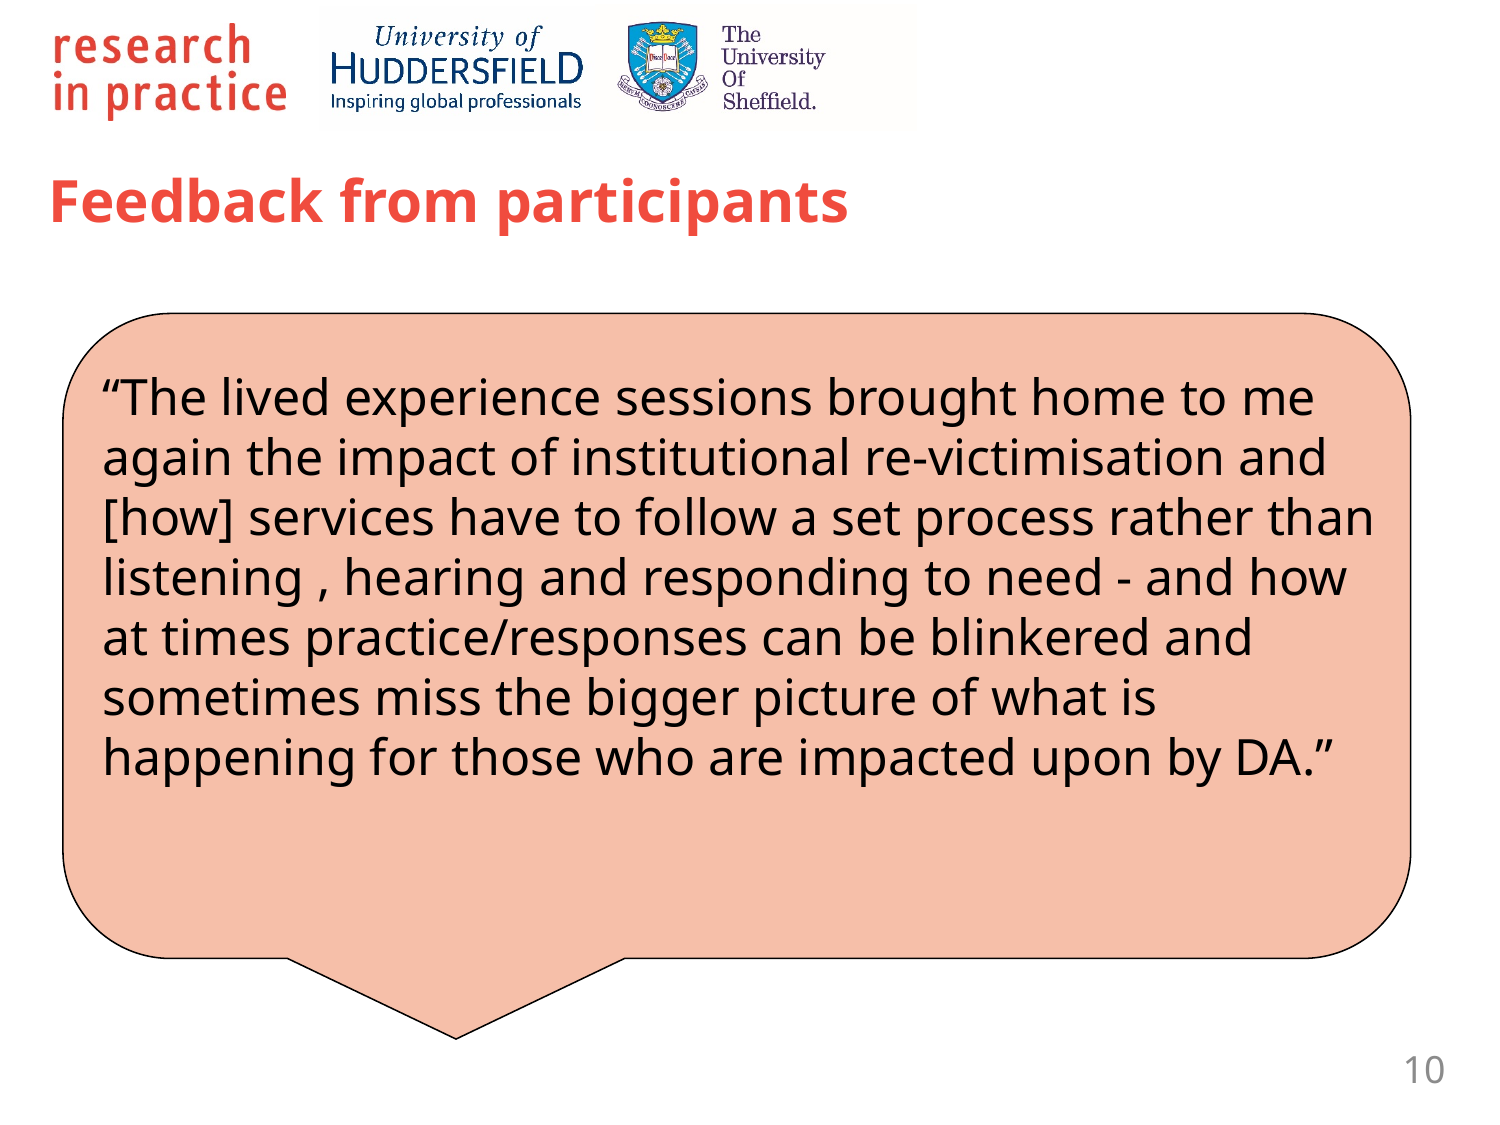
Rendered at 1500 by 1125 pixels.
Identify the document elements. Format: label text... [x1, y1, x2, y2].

text_box [62, 351, 1391, 919]
text_box [116, 944, 1357, 1040]
picture [319, 4, 917, 131]
title Feedback from participants [32, 164, 1459, 351]
slide_number 10 [1110, 1041, 1461, 1102]
picture [54, 23, 286, 121]
list “The lived experience sessions brought home to me again the impact of institutional re-victimisation and [how] services have to follow a set process rather than listening , hearing and responding to need - and how at times practice/responses can be blinkered and sometimes miss the bigger picture of what is happening for those who are impacted upon by DA.” [87, 358, 1411, 944]
